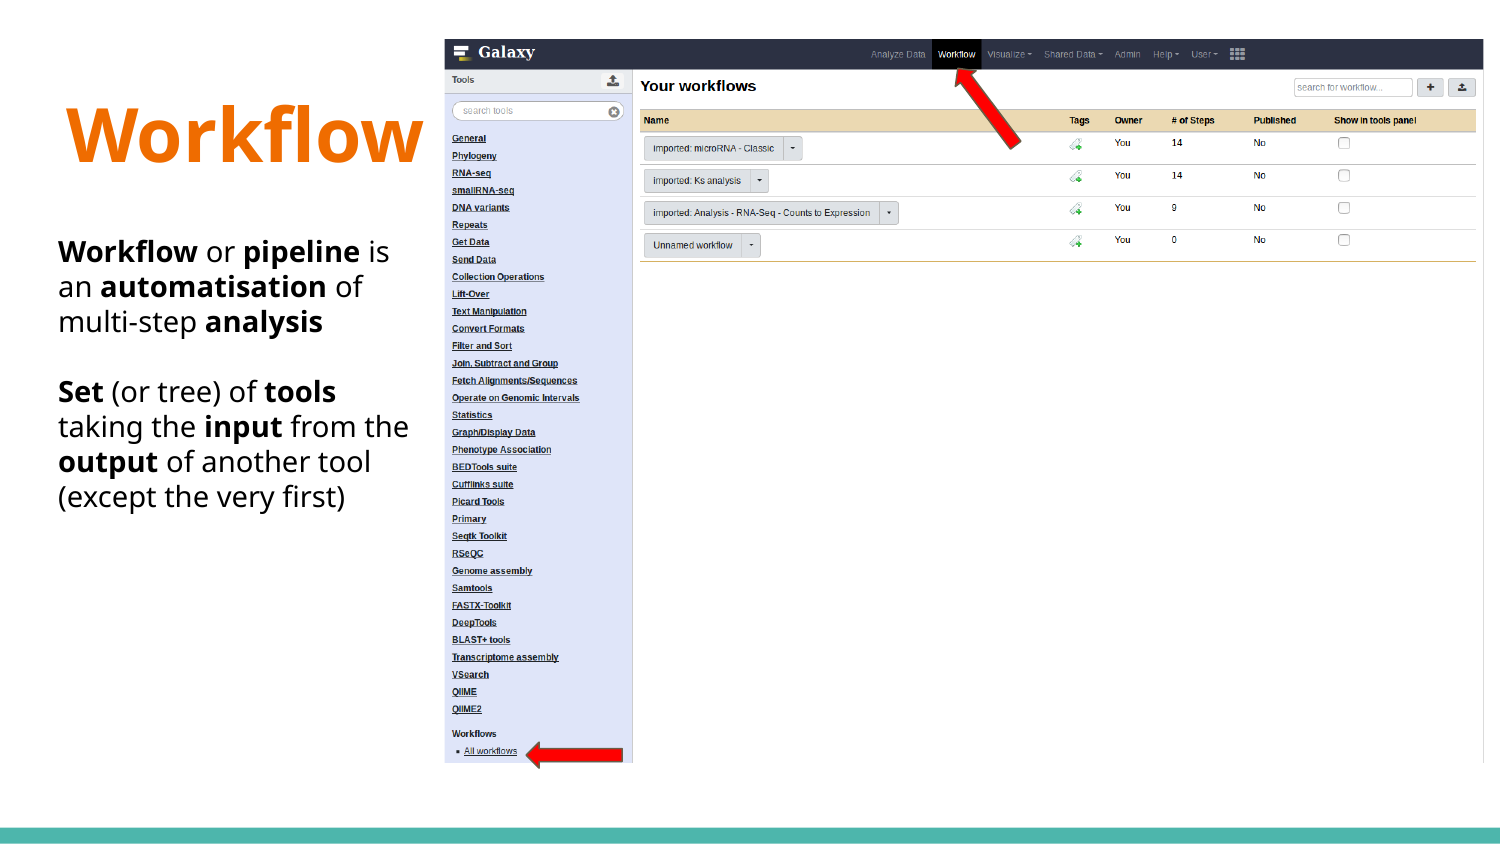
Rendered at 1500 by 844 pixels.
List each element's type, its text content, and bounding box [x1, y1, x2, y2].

text_box Workflow or pipeline is an automatisation of multi-step analysis Set (or tree) of tools taking the input from the output of another tool (except the very first) [43, 218, 438, 763]
title Workflow [51, 72, 439, 189]
picture [444, 38, 1484, 764]
